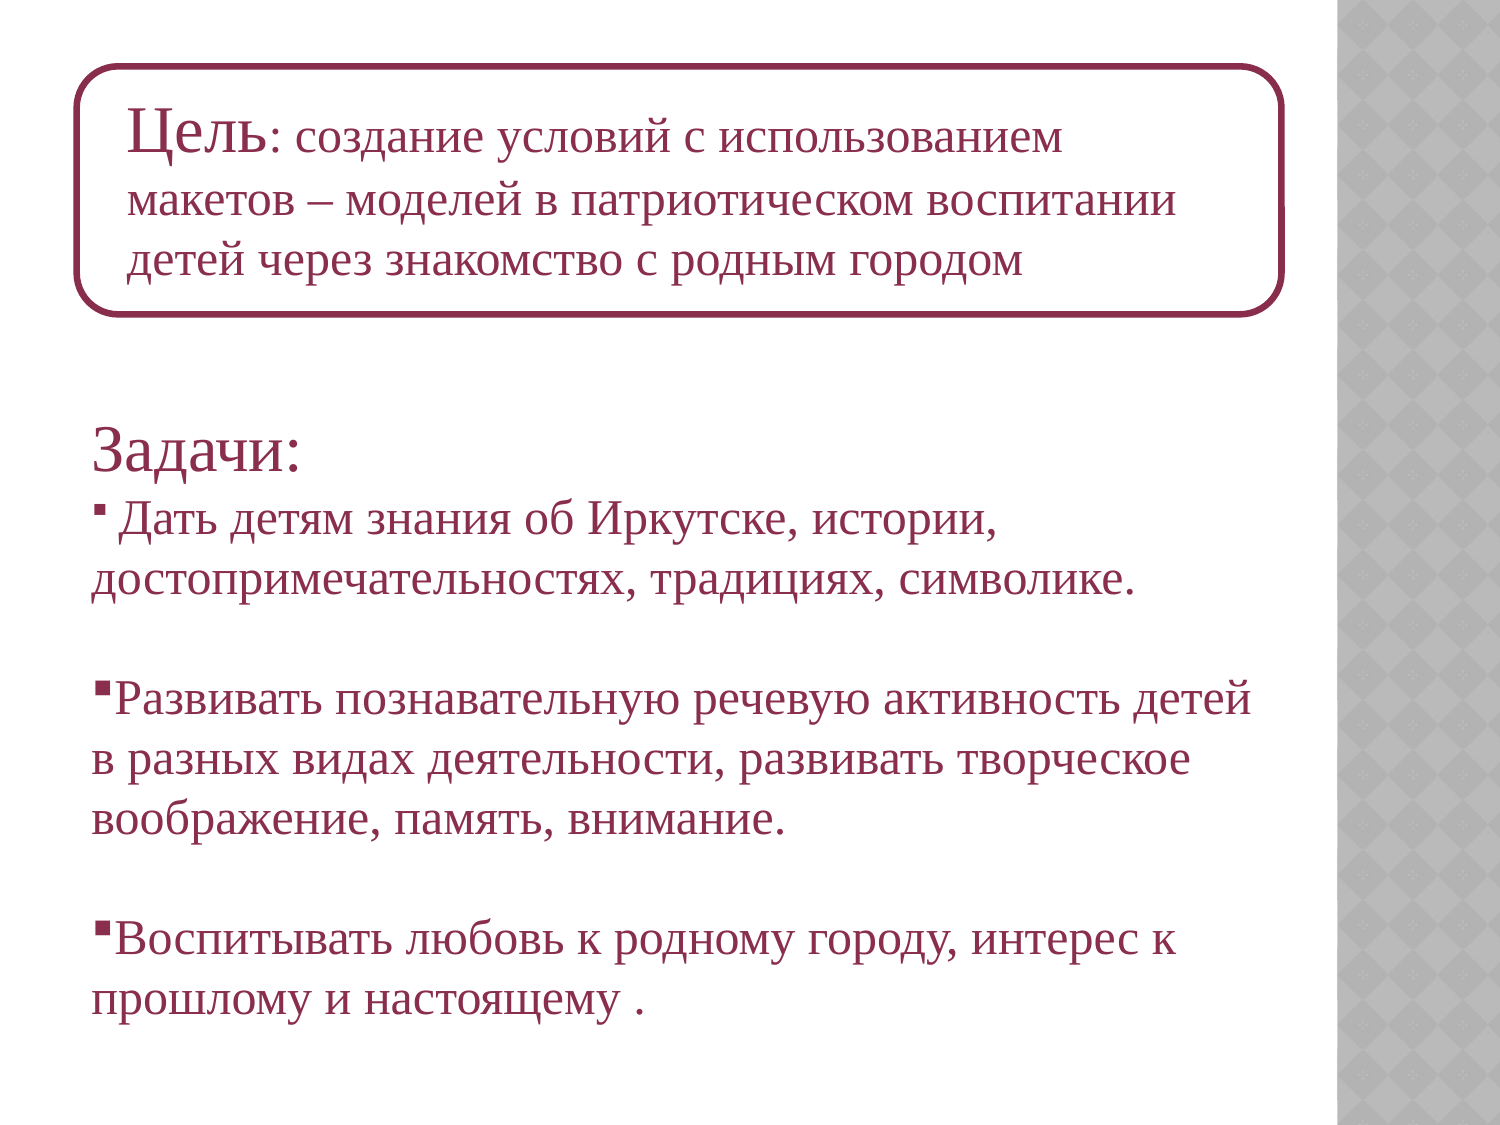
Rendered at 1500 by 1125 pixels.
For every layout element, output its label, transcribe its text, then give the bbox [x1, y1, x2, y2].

text_box Задачи: Дать детям знания об Иркутске, истории, достопримечательностях, традициях, символике. Развивать познавательную речевую активность детей в разных видах деятельности, развивать творческое воображение, память, внимание. Воспитывать любовь к родному городу, интерес к прошлому и настоящему . [76, 397, 1282, 1032]
text_box [73, 63, 1285, 318]
text_box Цель: создание условий с использованием макетов – моделей в патриотическом воспитании детей через знакомство с родным городом [112, 78, 1258, 293]
